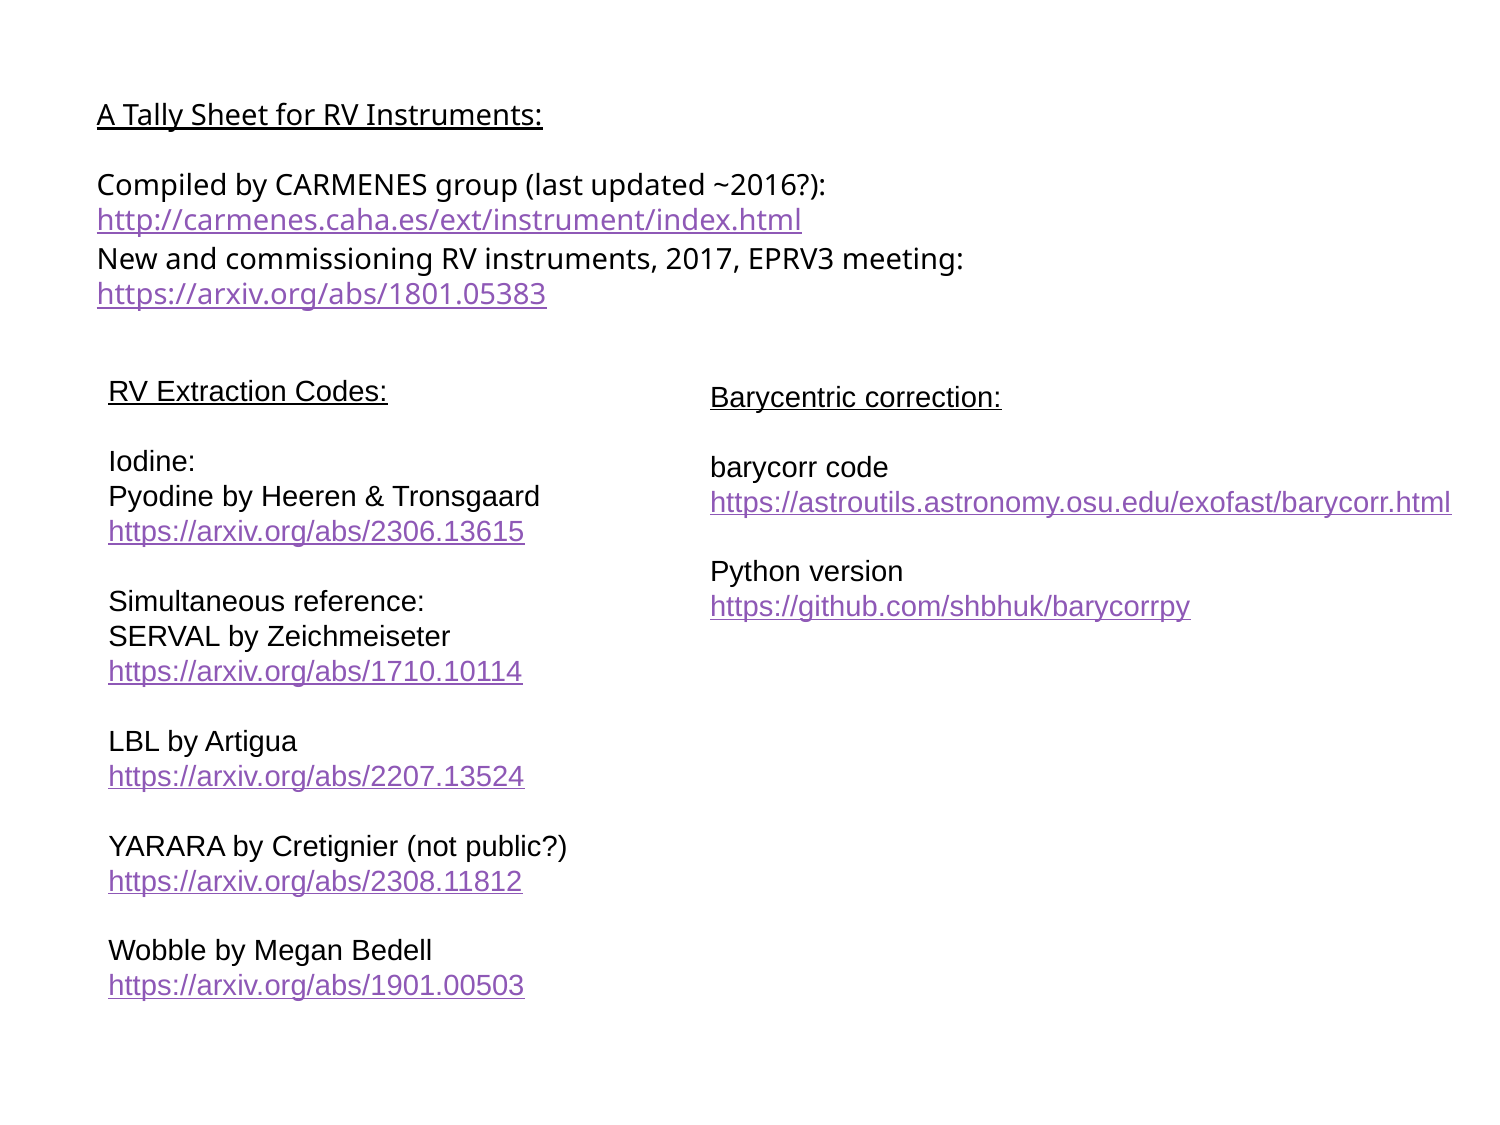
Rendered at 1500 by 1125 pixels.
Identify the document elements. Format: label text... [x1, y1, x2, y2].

text_box RV Extraction Codes: Iodine: Pyodine by Heeren & Tronsgaard https://arxiv.org/abs/2306.13615 Simultaneous reference: SERVAL by Zeichmeiseter https://arxiv.org/abs/1710.10114 LBL by Artigua https://arxiv.org/abs/2207.13524 YARARA by Cretignier (not public?) https://arxiv.org/abs/2308.11812 Wobble by Megan Bedell https://arxiv.org/abs/1901.00503 [93, 364, 613, 1044]
text_box A Tally Sheet for RV Instruments: Compiled by CARMENES group (last updated ~2016?): http://carmenes.caha.es/ext/instrument/index.html New and commissioning RV instruments, 2017, EPRV3 meeting: https://arxiv.org/abs/1801.05383 [81, 88, 980, 358]
text_box Barycentric correction: barycorr code https://astroutils.astronomy.osu.edu/exofast/barycorr.html Python version https://github.com/shbhuk/barycorrpy [695, 370, 1467, 665]
